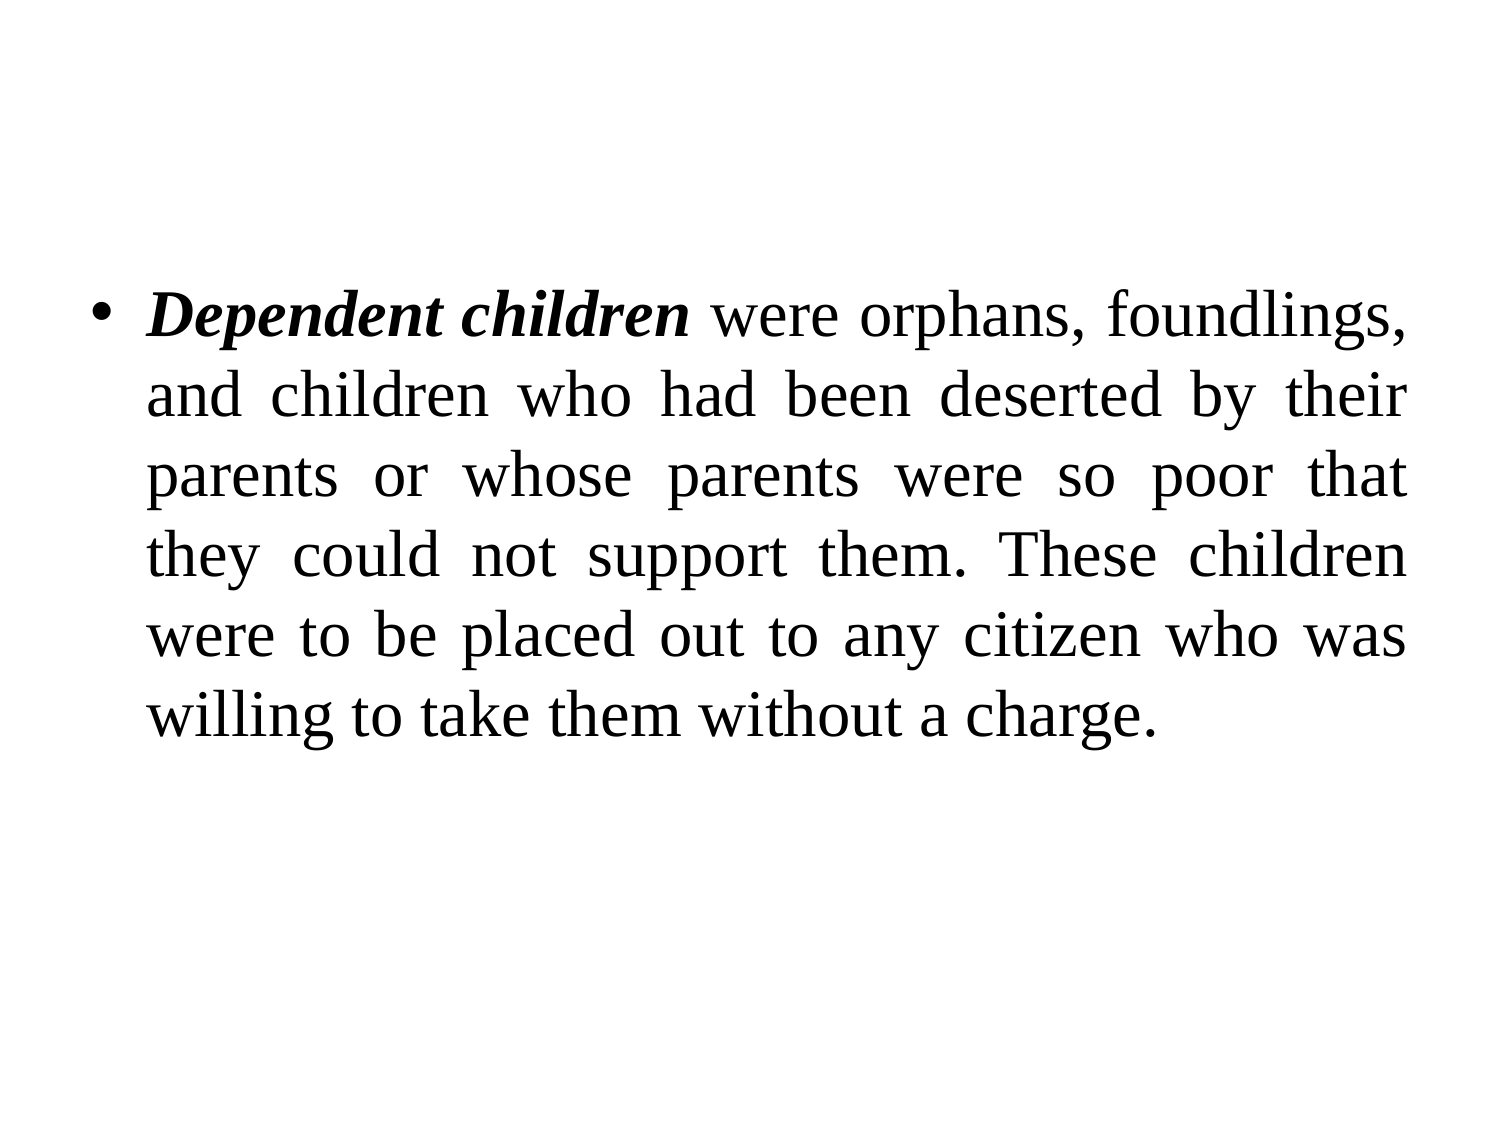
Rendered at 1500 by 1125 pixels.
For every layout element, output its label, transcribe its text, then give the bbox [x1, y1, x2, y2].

list Dependent children were orphans, foundlings, and children who had been deserted by their parents or whose parents were so poor that they could not support them. These children were to be placed out to any citizen who was willing to take them without a charge. [75, 262, 1425, 1005]
